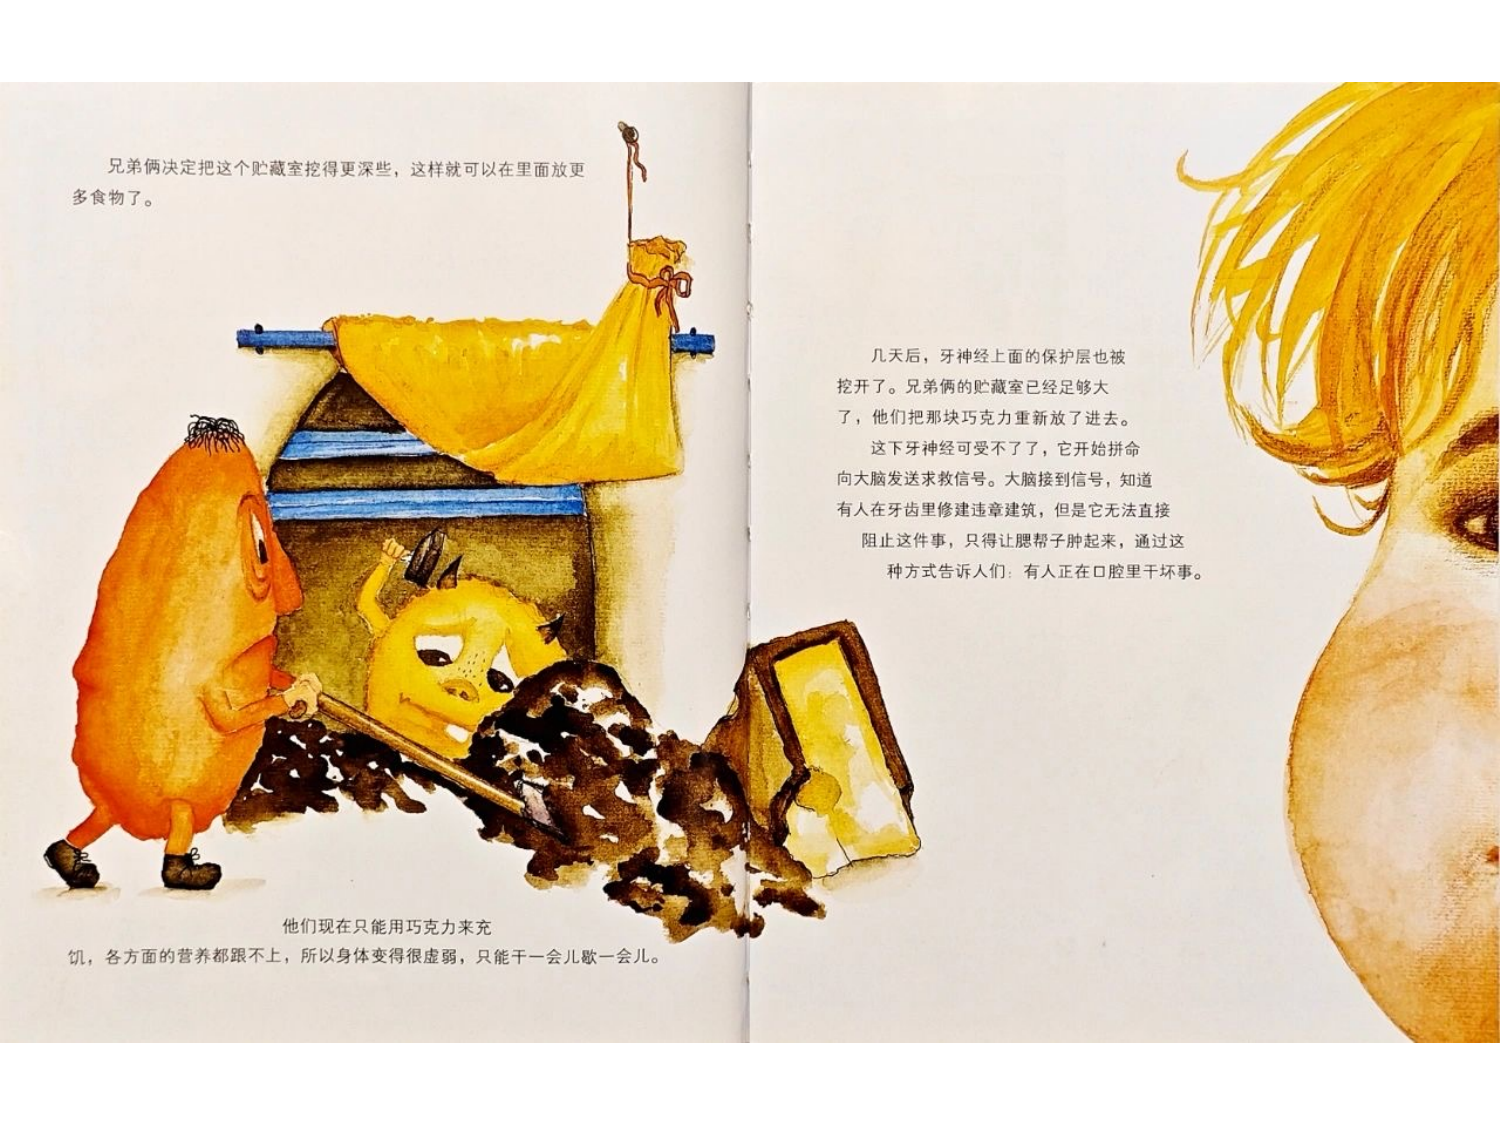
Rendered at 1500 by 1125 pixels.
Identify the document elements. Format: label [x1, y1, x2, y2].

picture [0, 82, 1500, 1043]
